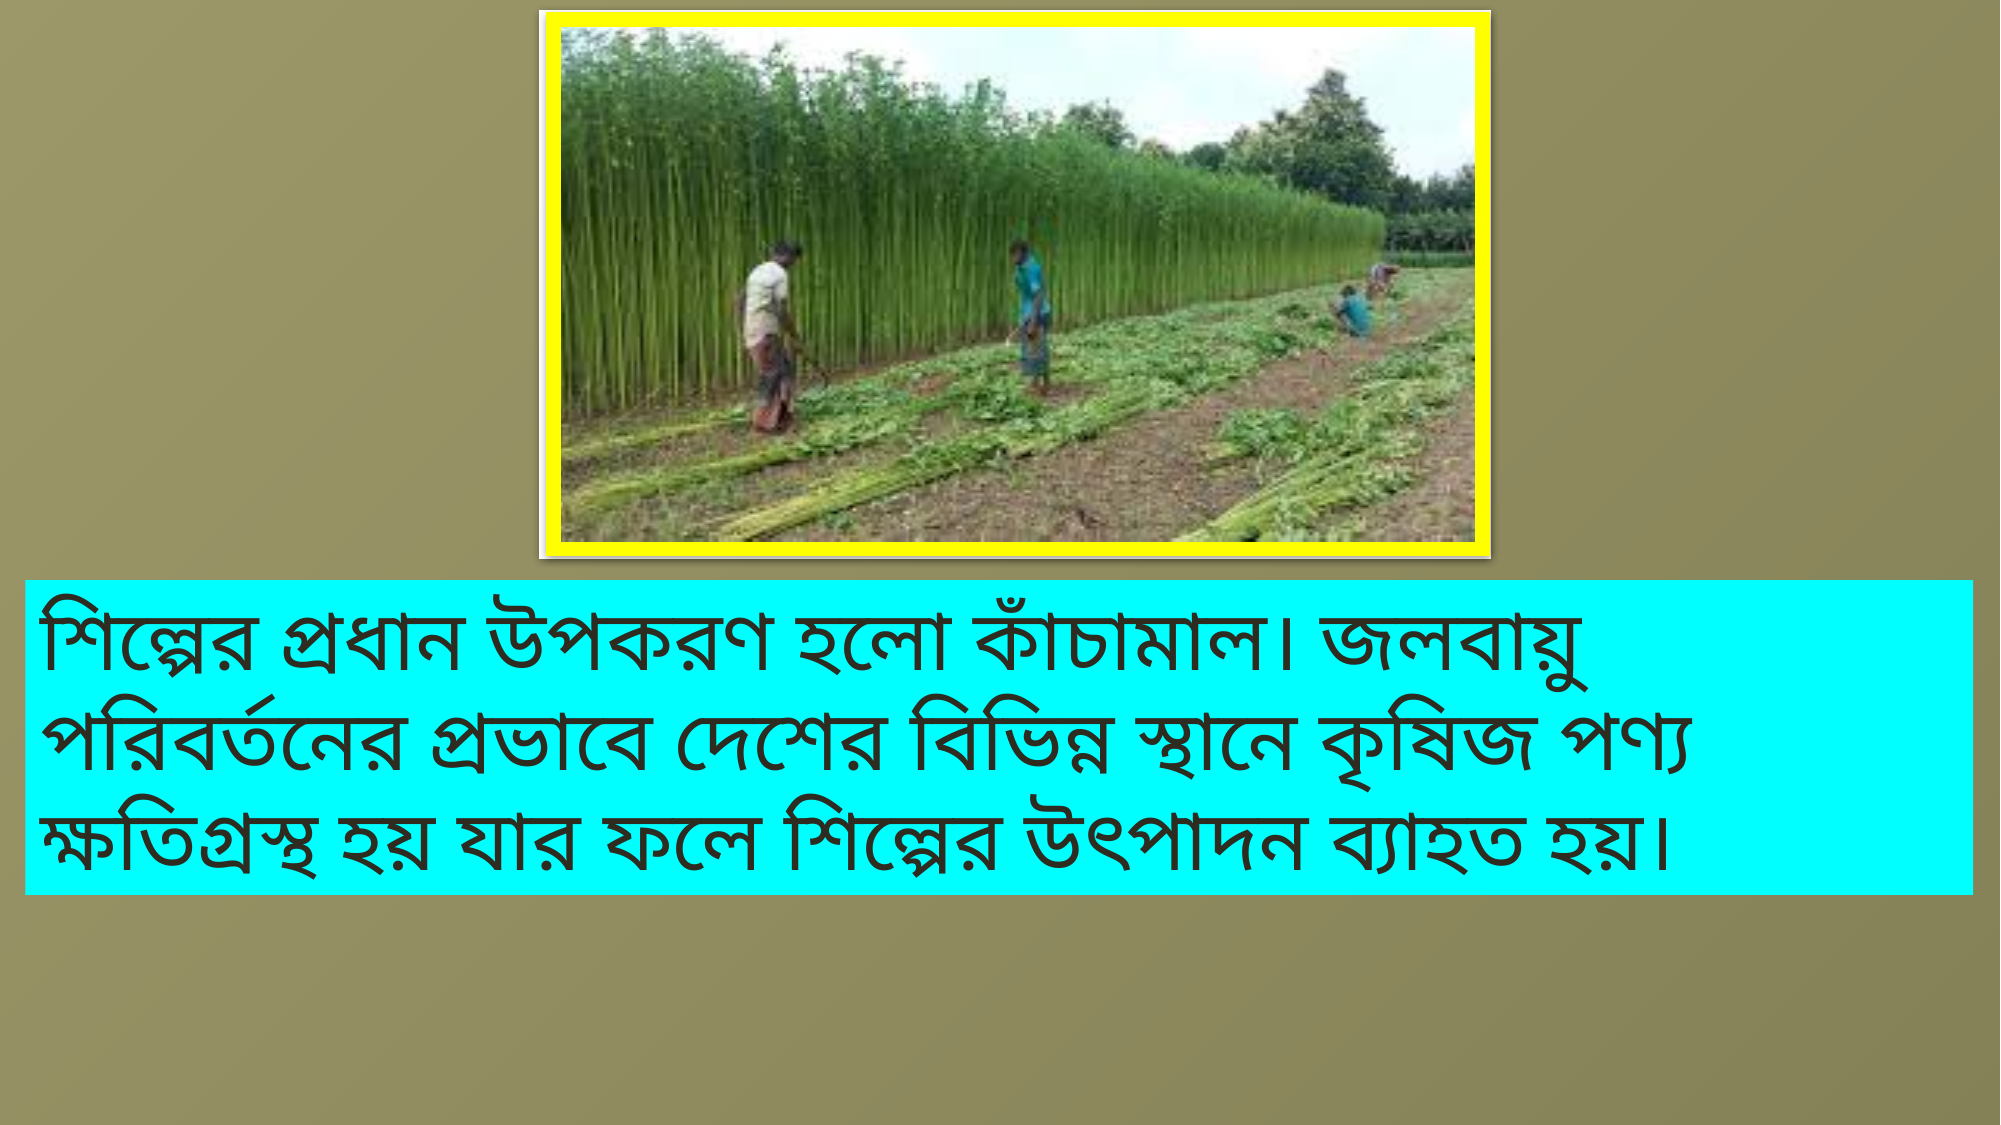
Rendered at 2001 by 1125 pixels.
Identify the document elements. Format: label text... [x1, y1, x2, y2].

picture [553, 24, 1477, 545]
text_box শিল্পের প্রধান উপকরণ হলো কাঁচামাল। জলবায়ু পরিবর্তনের প্রভাবে দেশের বিভিন্ন স্থানে কৃষিজ পণ্য ক্ষতিগ্রস্থ হয় যার ফলে শিল্পের উৎপাদন ব্যাহত হয়। [25, 580, 1974, 895]
